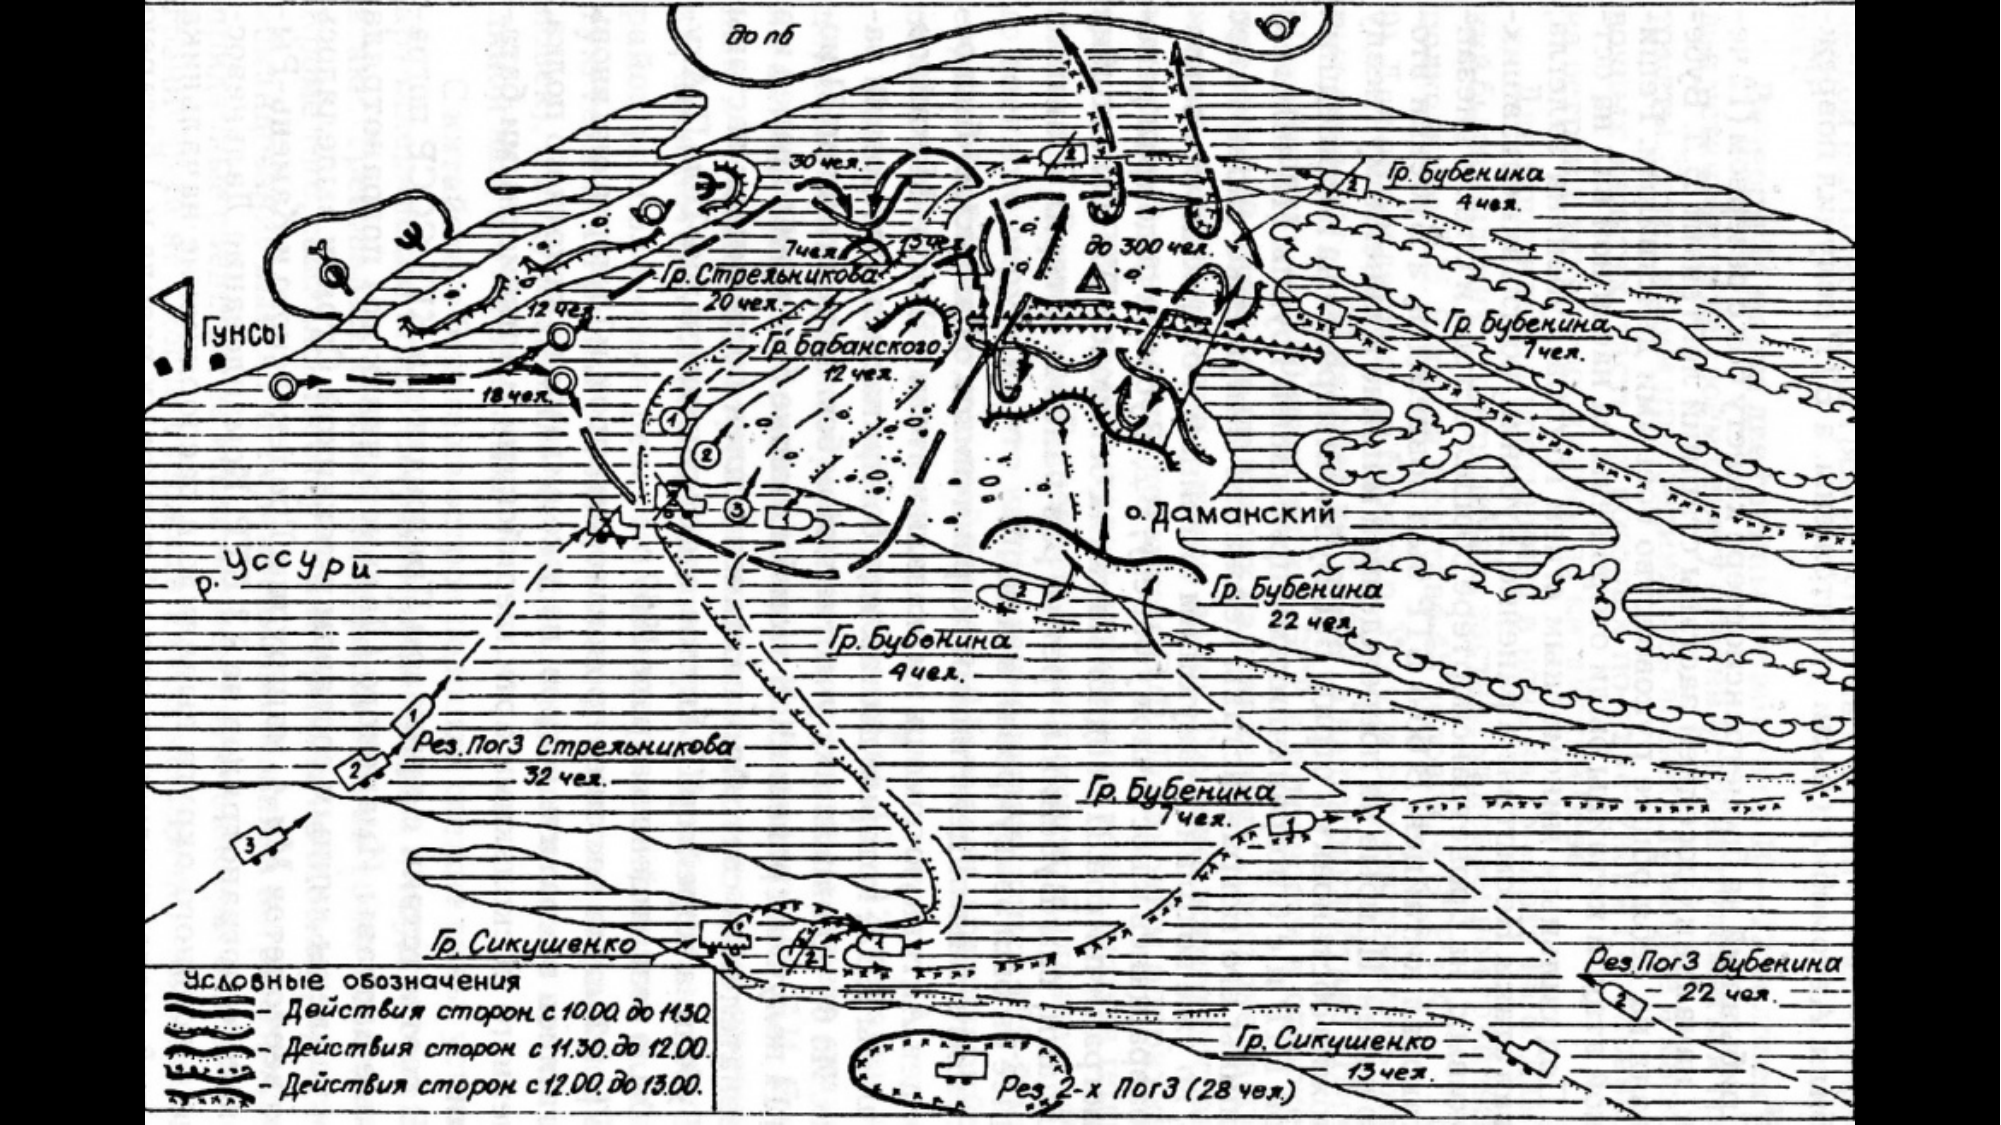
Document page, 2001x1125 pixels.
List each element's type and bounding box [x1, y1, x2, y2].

picture [144, 0, 1855, 1125]
